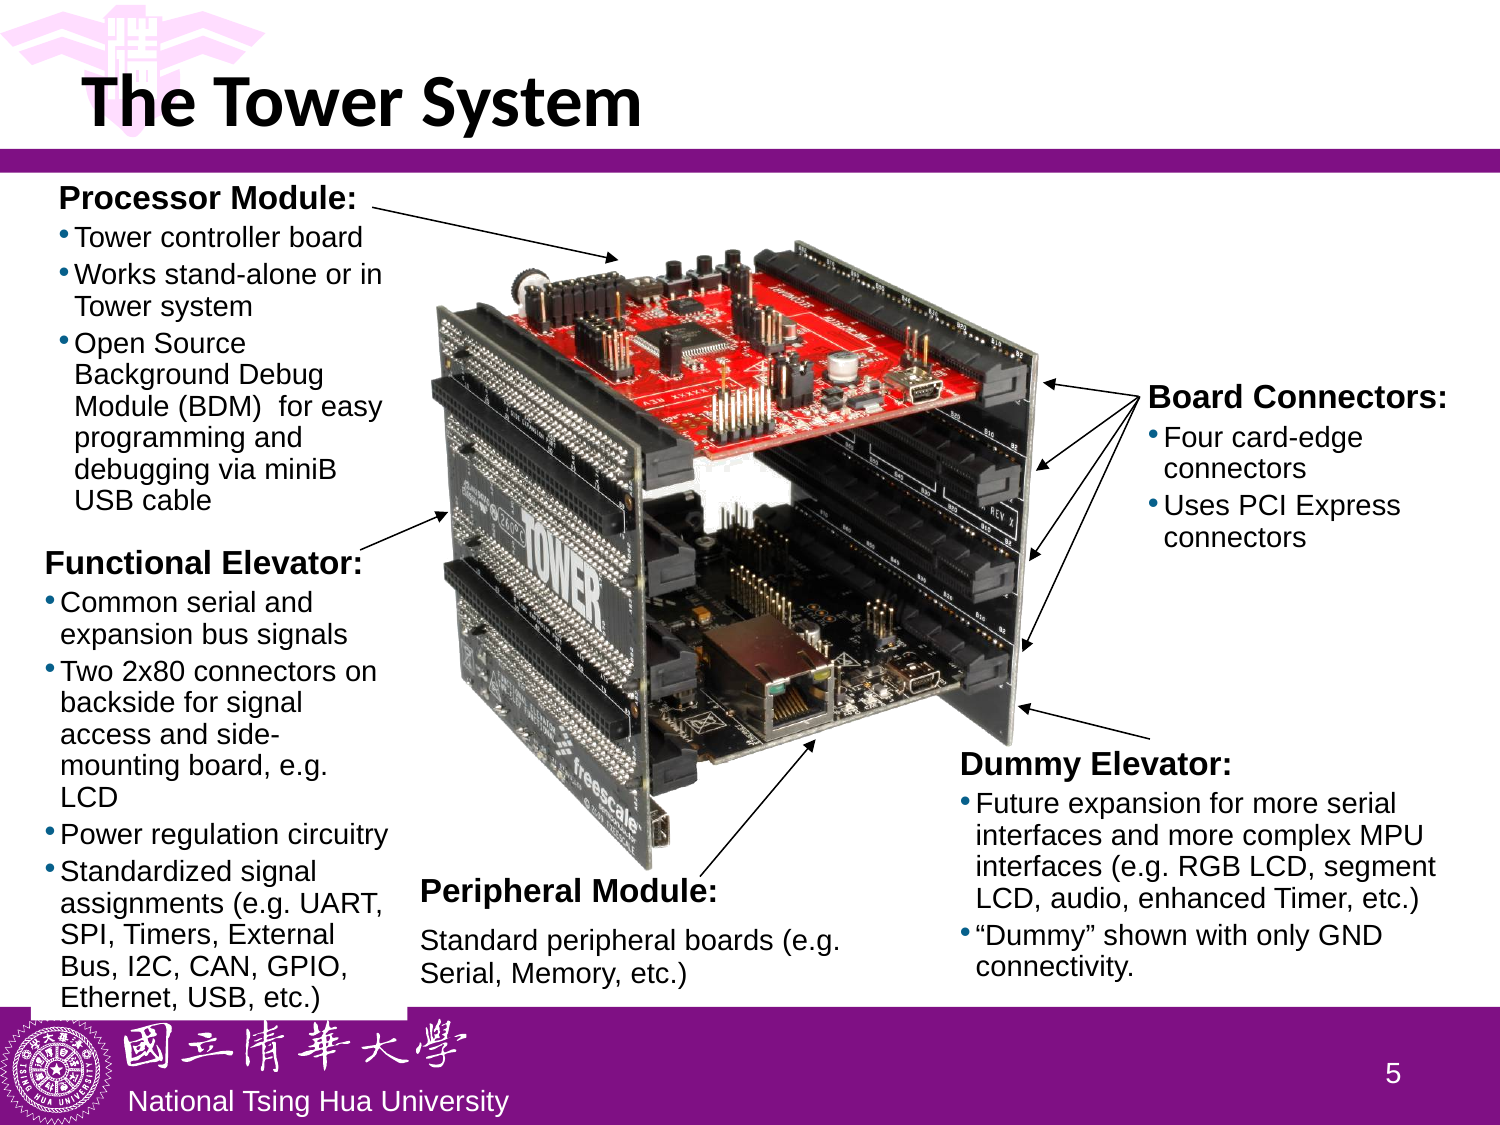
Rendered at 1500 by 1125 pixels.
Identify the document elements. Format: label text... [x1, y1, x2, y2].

text_box Peripheral Module: Standard peripheral boards (e.g. Serial, Memory, etc.) [406, 881, 916, 990]
title The Tower System [66, 37, 1413, 149]
text_box Processor Module: Tower controller board Works stand-alone or in Tower system Open Source Background Debug Module (BDM) for easy programming and debugging via miniB USB cable [45, 172, 400, 524]
slide_number 4 [1104, 1021, 1417, 1097]
text_box Functional Elevator: Common serial and expansion bus signals Two 2x80 connectors on backside for signal access and side-mounting board, e.g. LCD Power regulation circuitry Standardized signal assignments (e.g. UART, SPI, Timers, External Bus, I2C, CAN, GPIO, Ethernet, USB, etc.) [30, 537, 408, 1021]
text_box Dummy Elevator: Future expansion for more serial interfaces and more complex MPU interfaces (e.g. RGB LCD, segment LCD, audio, enhanced Timer, etc.) “Dummy” shown with only GND connectivity. [946, 739, 1459, 990]
text_box Board Connectors: Four card-edge connectors Uses PCI Express connectors [1134, 372, 1486, 561]
picture [404, 237, 1057, 873]
